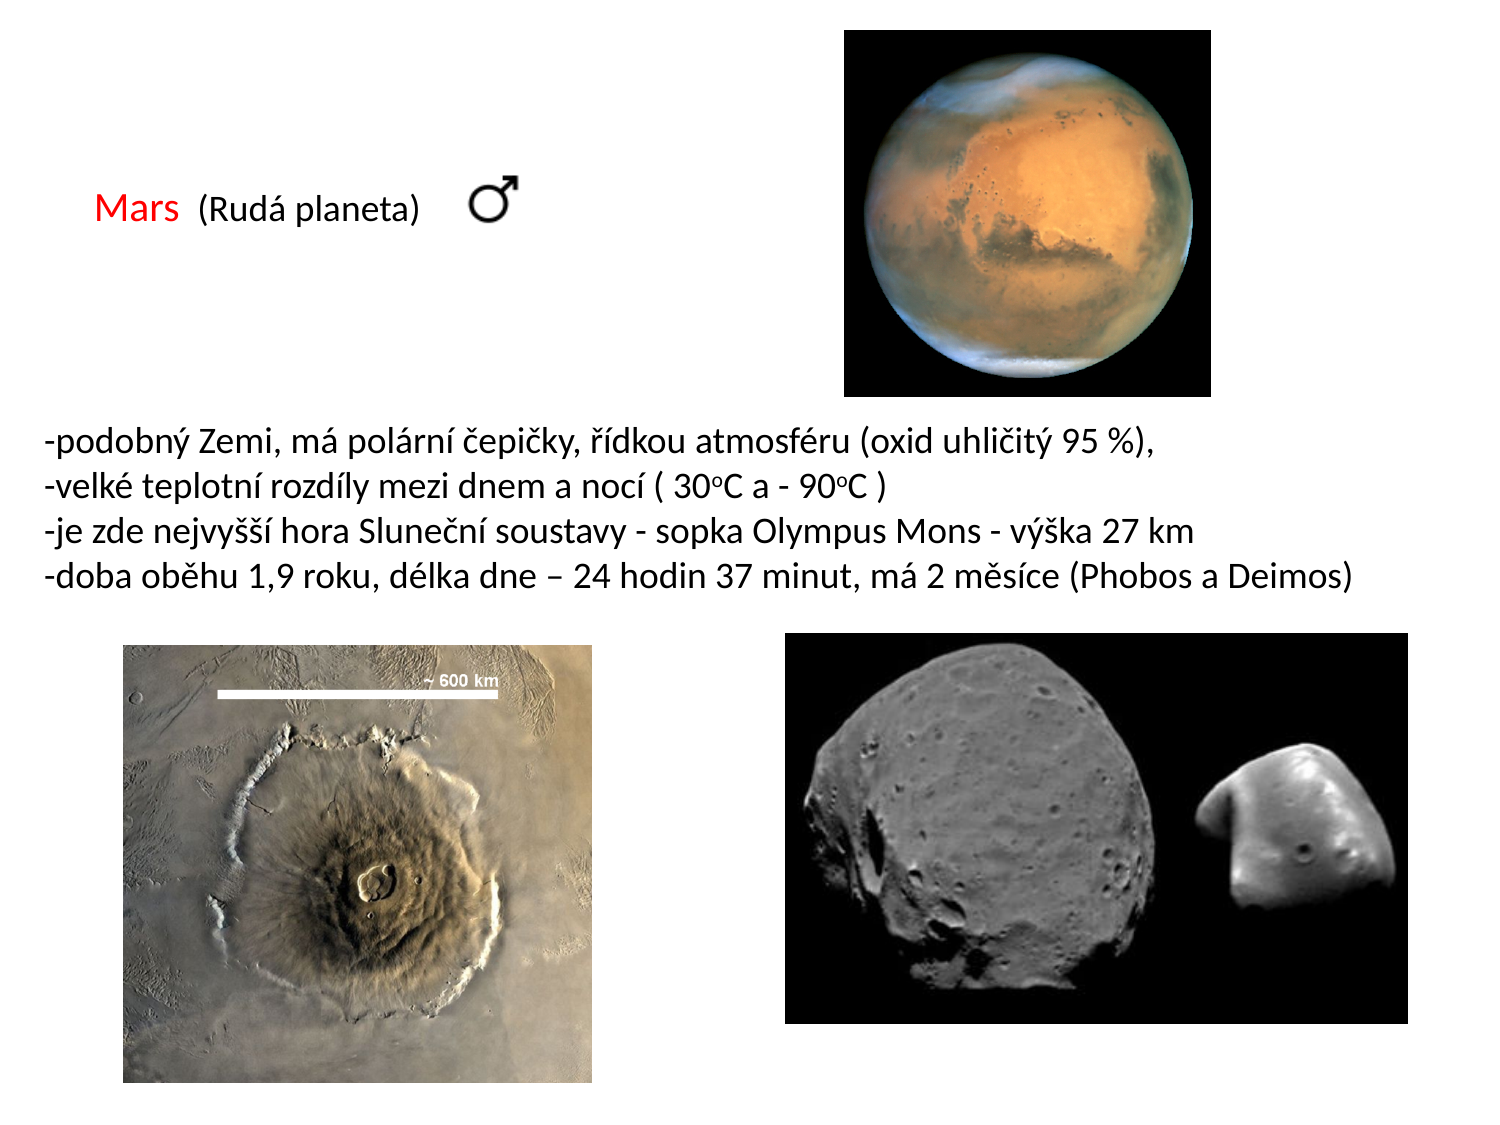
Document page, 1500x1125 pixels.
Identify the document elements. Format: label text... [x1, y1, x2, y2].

picture [454, 160, 533, 240]
picture [785, 633, 1408, 1025]
text_box Mars (Rudá planeta) [79, 172, 436, 238]
picture [844, 30, 1211, 398]
picture [123, 644, 592, 1083]
text_box -podobný Zemi, má polární čepičky, řídkou atmosféru (oxid uhličitý 95 %), -velké teplotní rozdíly mezi dnem a nocí ( 30oC a - 90oC ) -je zde nejvyšší hora Sluneční soustavy - sopka Olympus Mons - výška 27 km -doba oběhu 1,9 roku, délka dne – 24 hodin 37 minut, má 2 měsíce (Phobos a Deimos) [29, 408, 1393, 694]
